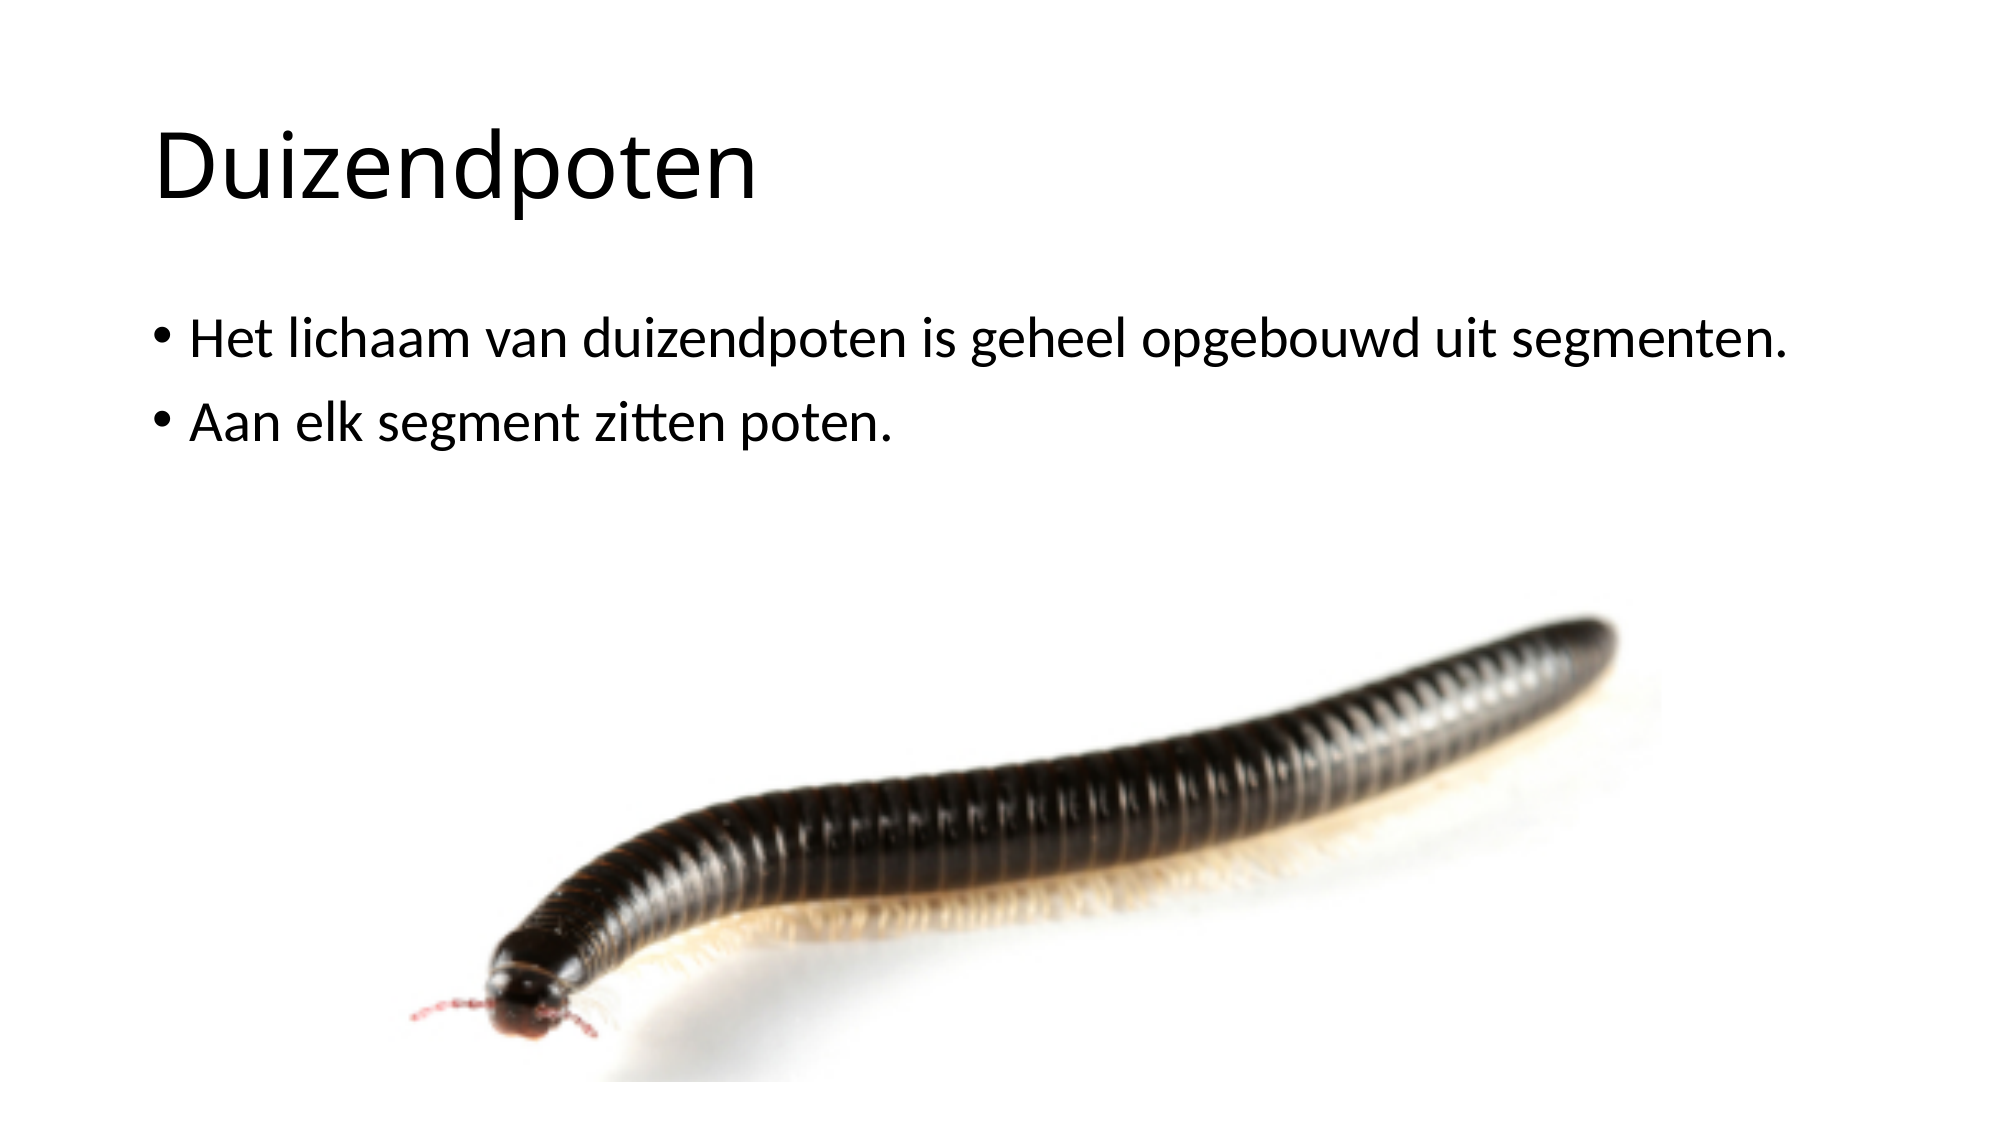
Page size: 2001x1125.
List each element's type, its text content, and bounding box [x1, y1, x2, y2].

list Het lichaam van duizendpoten is geheel opgebouwd uit segmenten. Aan elk segment zitten poten. [137, 299, 1863, 1014]
title Duizendpoten [137, 59, 1863, 278]
picture [338, 562, 1662, 1082]
